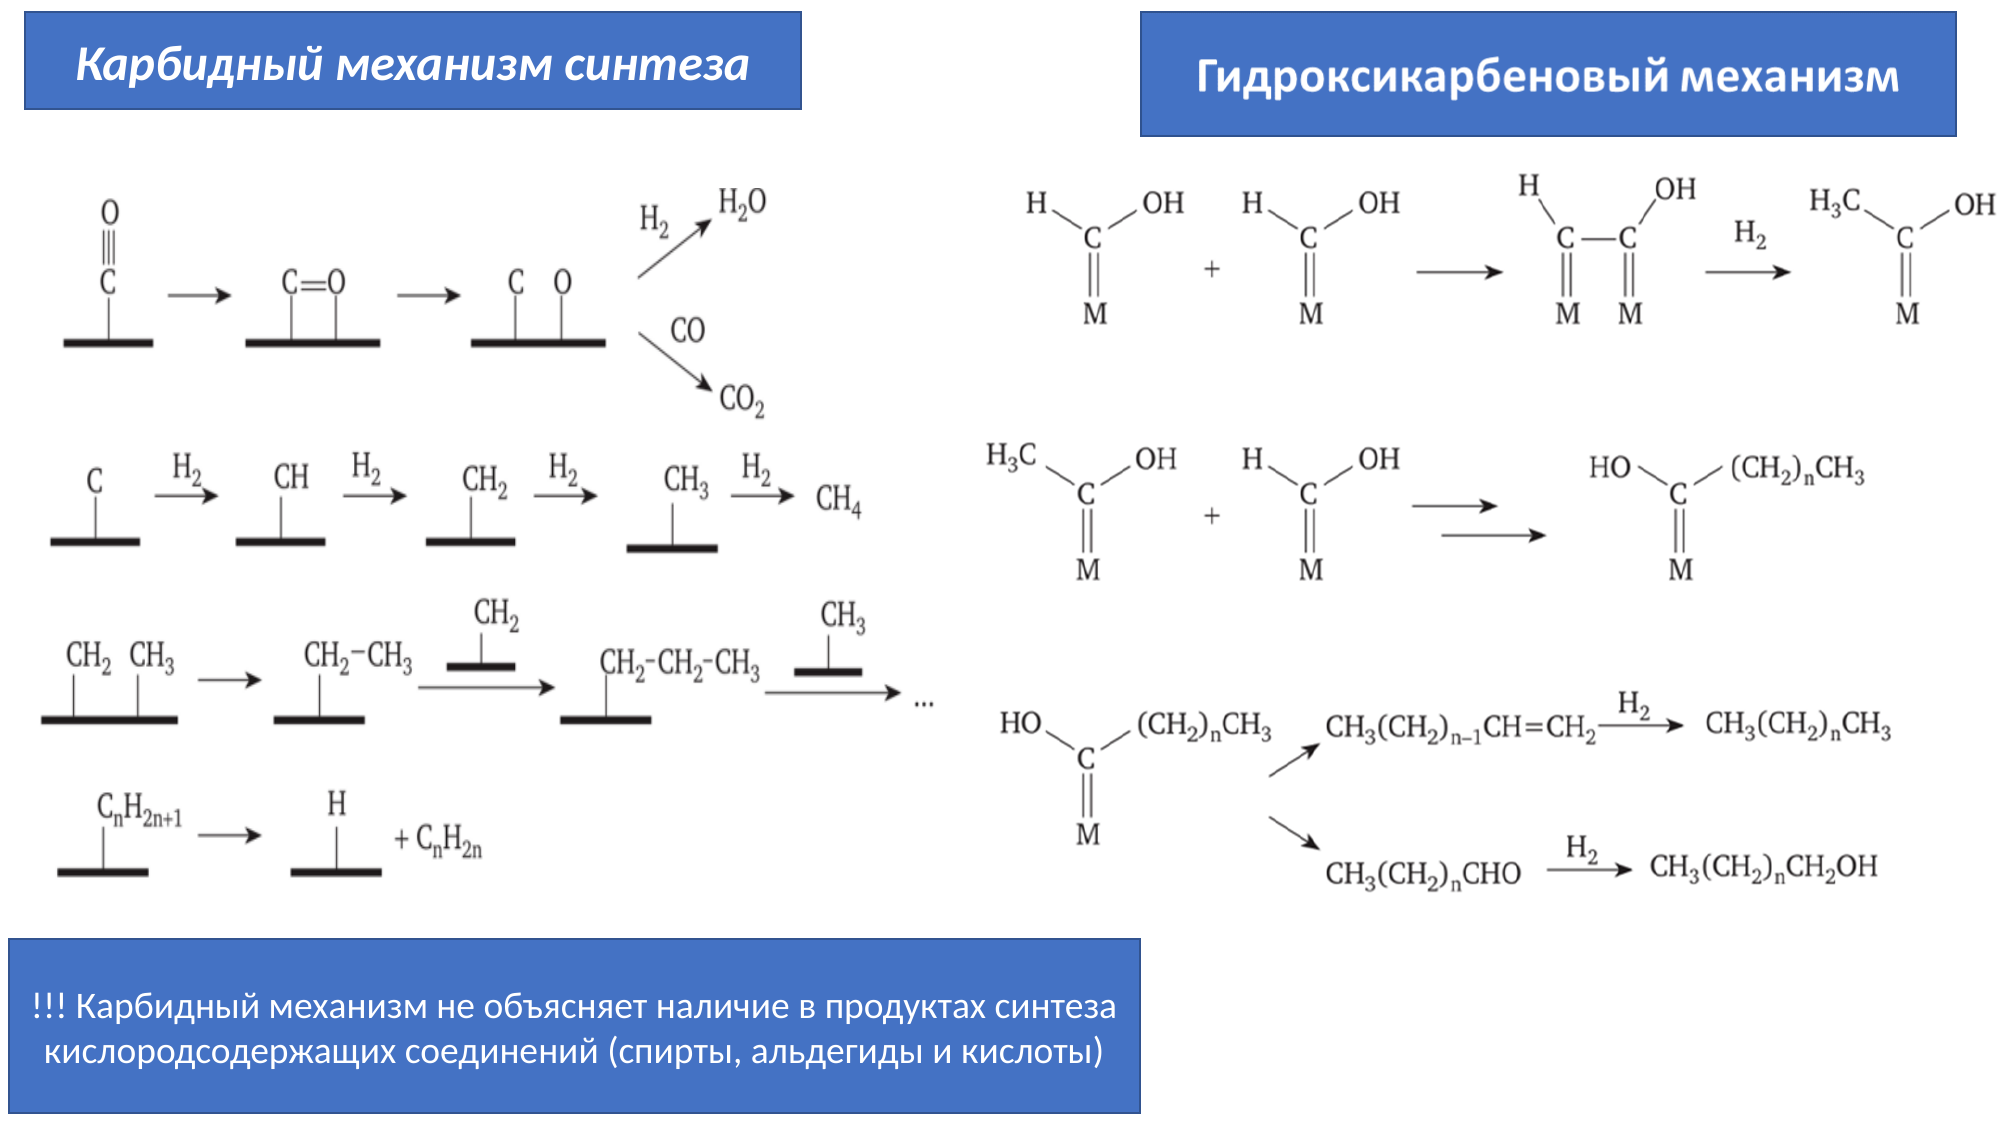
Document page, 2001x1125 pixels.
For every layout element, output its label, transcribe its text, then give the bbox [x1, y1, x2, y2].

text_box !!! Карбидный механизм не объясняет наличие в продуктах синтеза кислородсодержащих соединений (спирты, альдегиды и кислоты) [8, 938, 1141, 1114]
picture [39, 188, 938, 883]
text_box Карбидный механизм синтеза [24, 11, 802, 110]
picture [970, 149, 2000, 899]
picture [1140, 11, 1957, 137]
